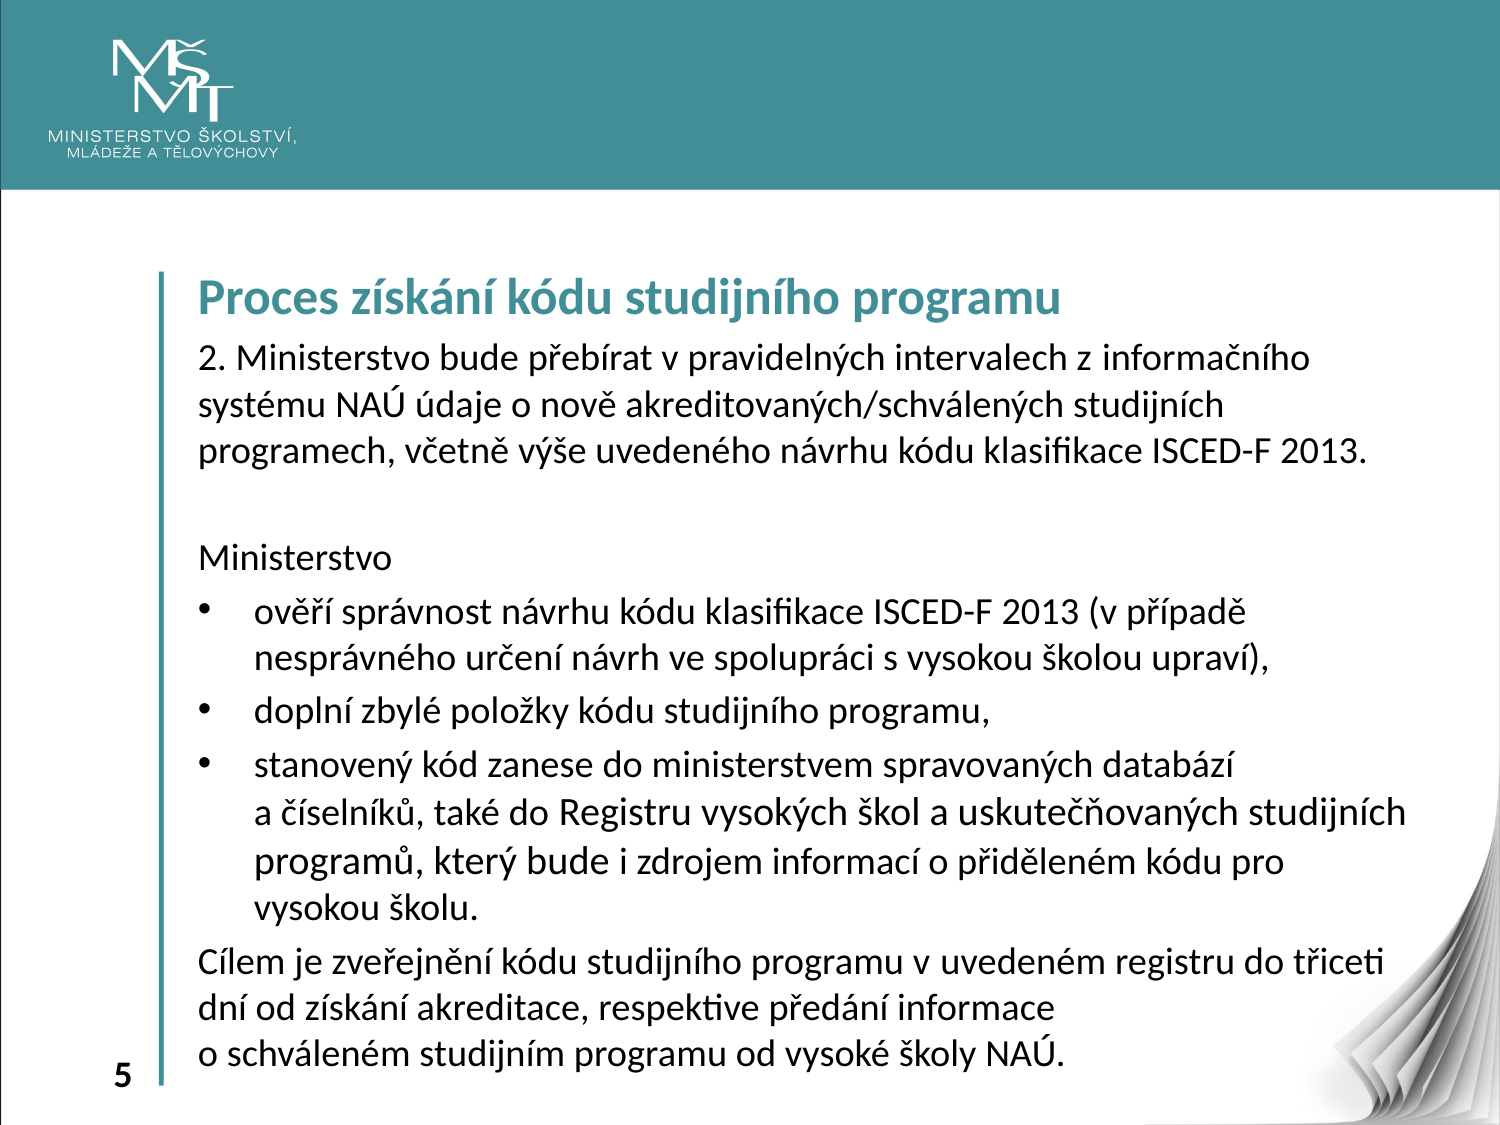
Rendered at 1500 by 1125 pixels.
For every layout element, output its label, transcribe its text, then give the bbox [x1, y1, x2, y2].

picture [0, 0, 1500, 1125]
list Proces získání kódu studijního programu 2. Ministerstvo bude přebírat v pravidelných intervalech z informačního systému NAÚ údaje o nově akreditovaných/schválených studijních programech, včetně výše uvedeného návrhu kódu klasifikace ISCED-F 2013. Ministerstvo ověří správnost návrhu kódu klasifikace ISCED-F 2013 (v případě nesprávného určení návrh ve spolupráci s vysokou školou upraví), doplní zbylé položky kódu studijního programu, stanovený kód zanese do ministerstvem spravovaných databází a číselníků, také do Registru vysokých škol a uskutečňovaných studijních programů, který bude i zdrojem informací o přiděleném kódu pro vysokou školu. Cílem je zveřejnění kódu studijního programu v uvedeném registru do třiceti dní od získání akreditace, respektive předání informace o schváleném studijním programu od vysoké školy NAÚ. [183, 255, 1425, 1083]
